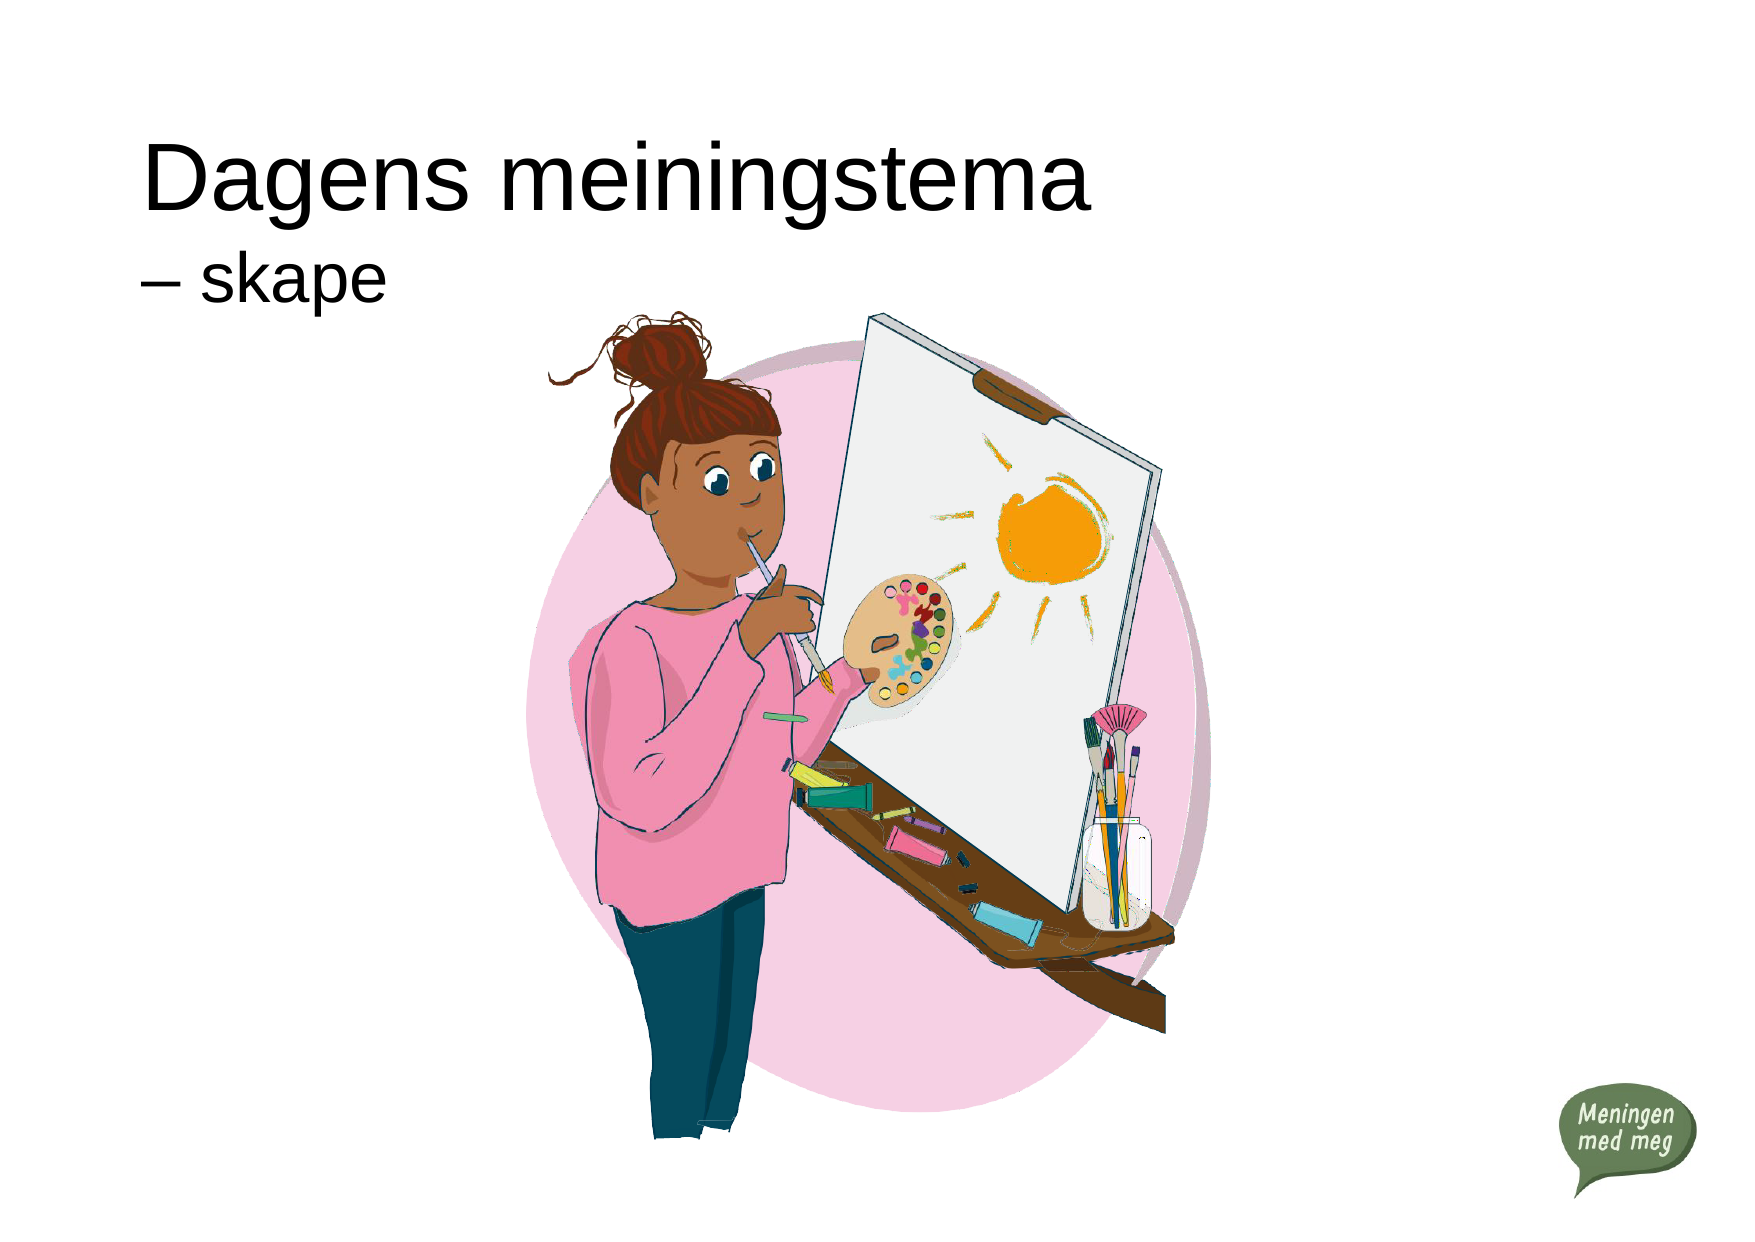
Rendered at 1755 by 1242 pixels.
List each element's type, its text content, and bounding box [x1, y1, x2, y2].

picture [1557, 1082, 1697, 1200]
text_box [526, 311, 1211, 1141]
title Dagens meiningstema – skape [139, 112, 1227, 322]
